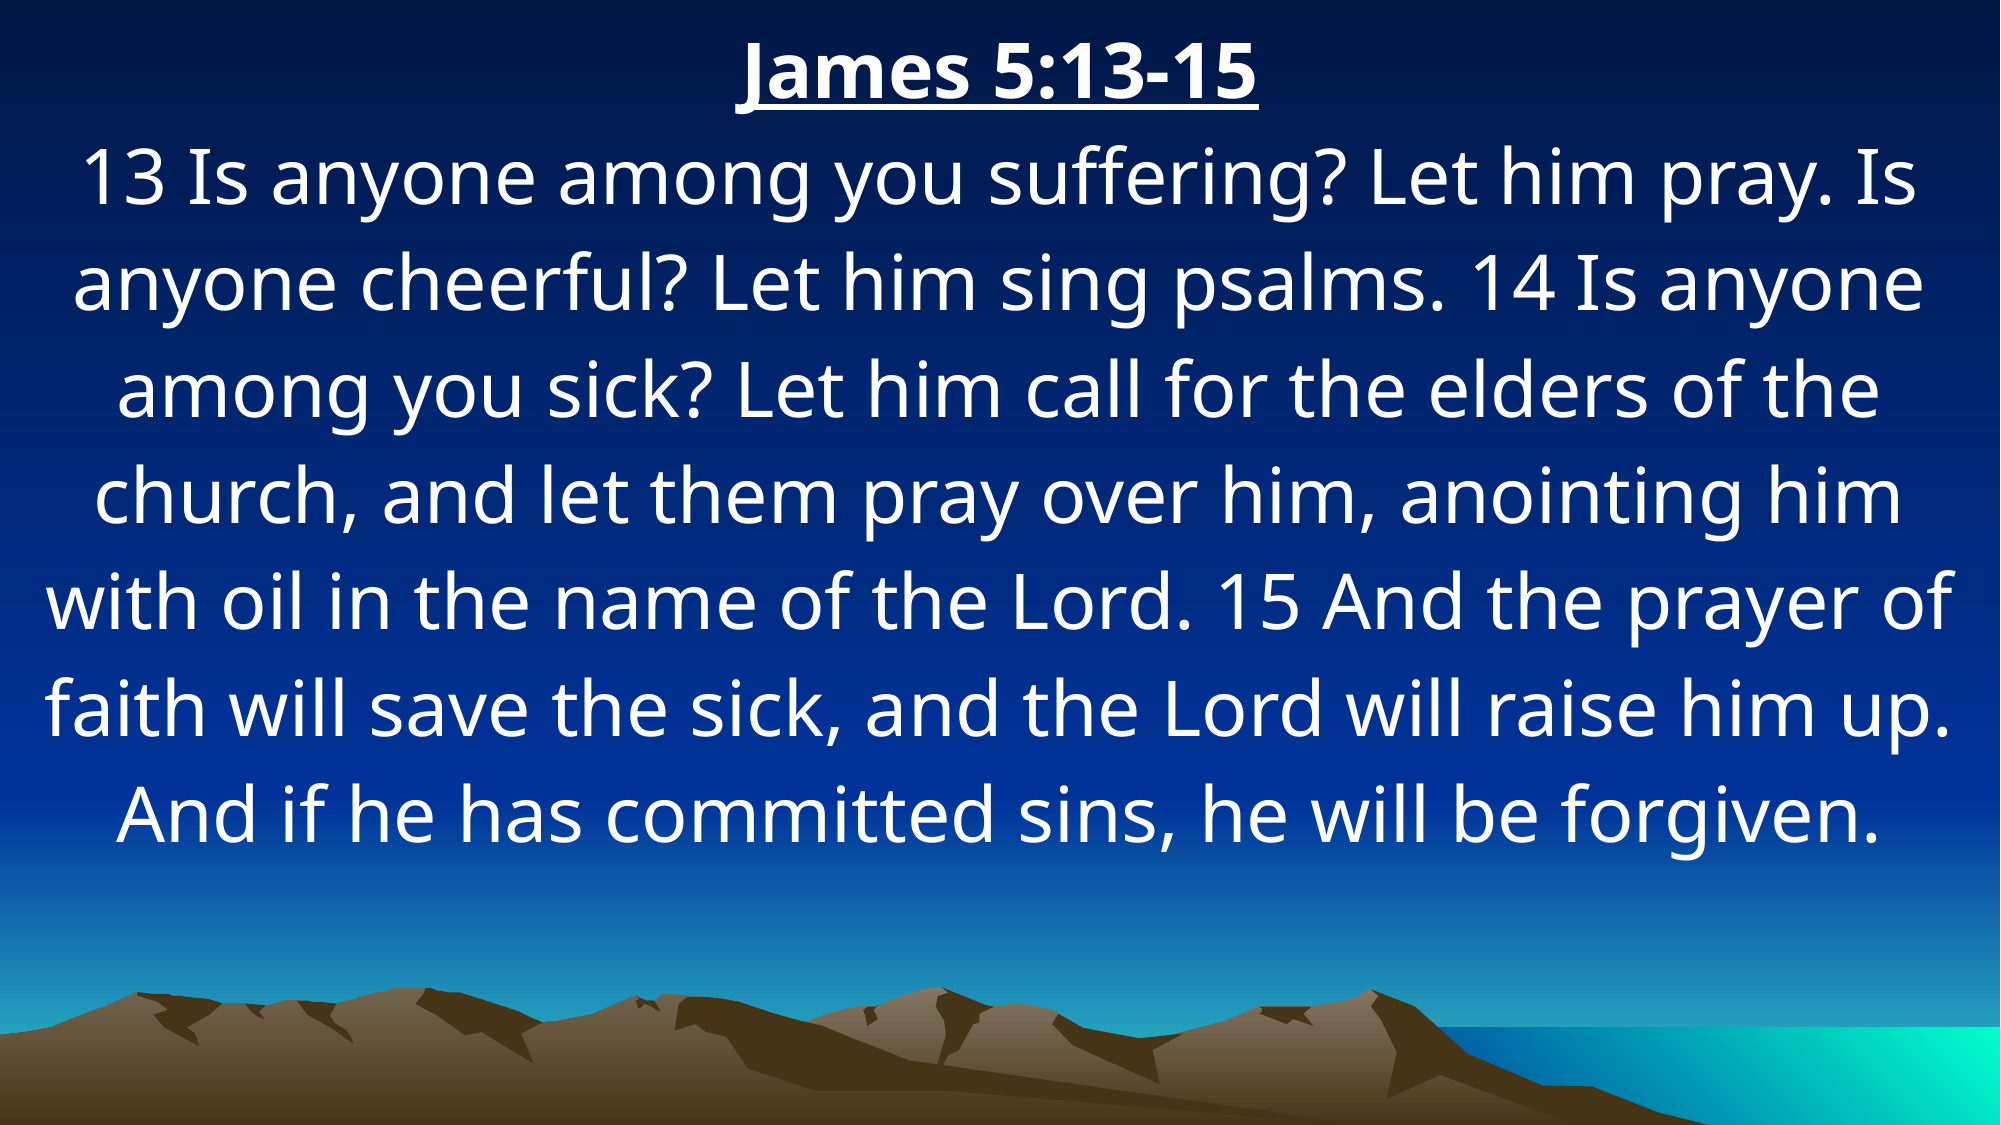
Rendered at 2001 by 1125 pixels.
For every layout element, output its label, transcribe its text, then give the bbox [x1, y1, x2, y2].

text_box James 5:13-15 13 Is anyone among you suffering? Let him pray. Is anyone cheerful? Let him sing psalms. 14 Is anyone among you sick? Let him call for the elders of the church, and let them pray over him, anointing him with oil in the name of the Lord. 15 And the prayer of faith will save the sick, and the Lord will raise him up. And if he has committed sins, he will be forgiven. [24, 0, 1975, 825]
